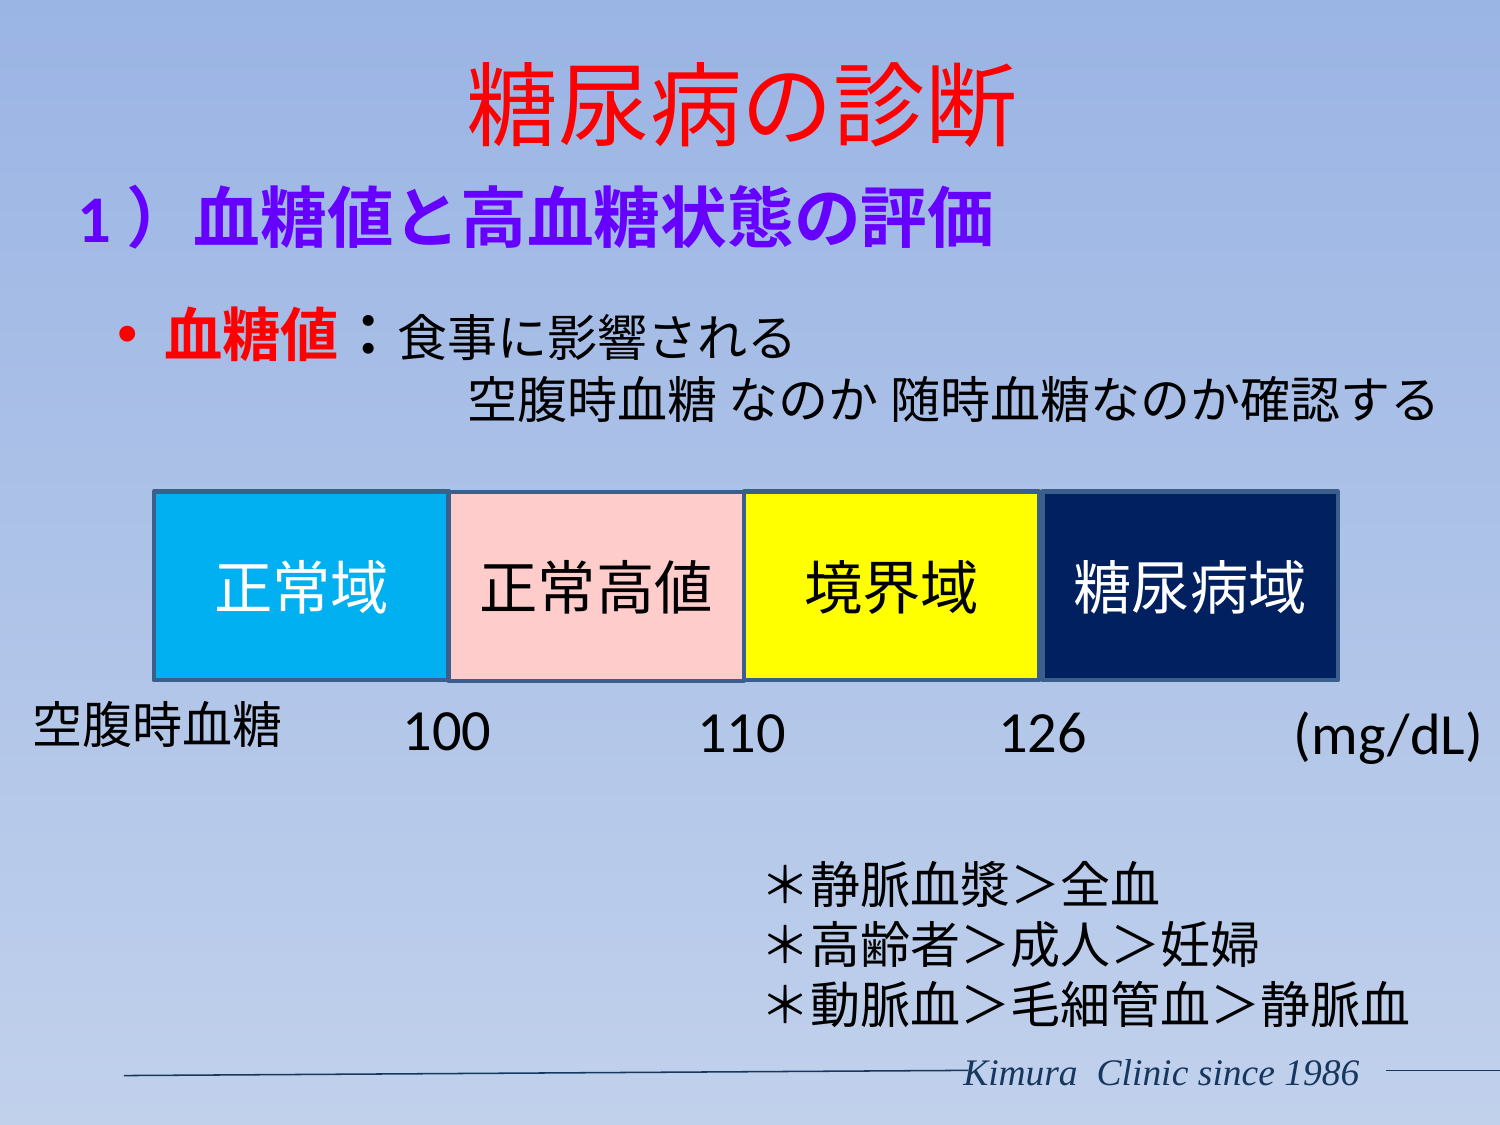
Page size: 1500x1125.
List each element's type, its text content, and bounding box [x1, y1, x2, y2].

text_box 126 [983, 686, 1102, 772]
text_box 1）血糖値と高血糖状態の評価 [62, 168, 1010, 263]
text_box (mg/dL) [1279, 688, 1500, 774]
text_box ＊静脈血漿＞全血 ＊高齢者＞成人＞妊婦 ＊動脈血＞毛細管血＞静脈血 [745, 846, 1426, 1041]
text_box 100 [387, 684, 507, 770]
text_box 境界域 [742, 489, 1040, 682]
text_box 糖尿病域 [1040, 489, 1340, 682]
text_box 正常高値 [446, 490, 746, 683]
text_box Kimura Clinic since 1986 [948, 1040, 1387, 1100]
text_box 正常域 [152, 489, 451, 682]
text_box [123, 1070, 969, 1076]
text_box 血糖値：食事に影響される 空腹時血糖 なのか 随時血糖なのか確認する [102, 290, 1456, 436]
text_box 110 [682, 686, 802, 772]
title 糖尿病の診断 [257, 37, 1227, 169]
text_box 空腹時血糖 [18, 686, 298, 761]
